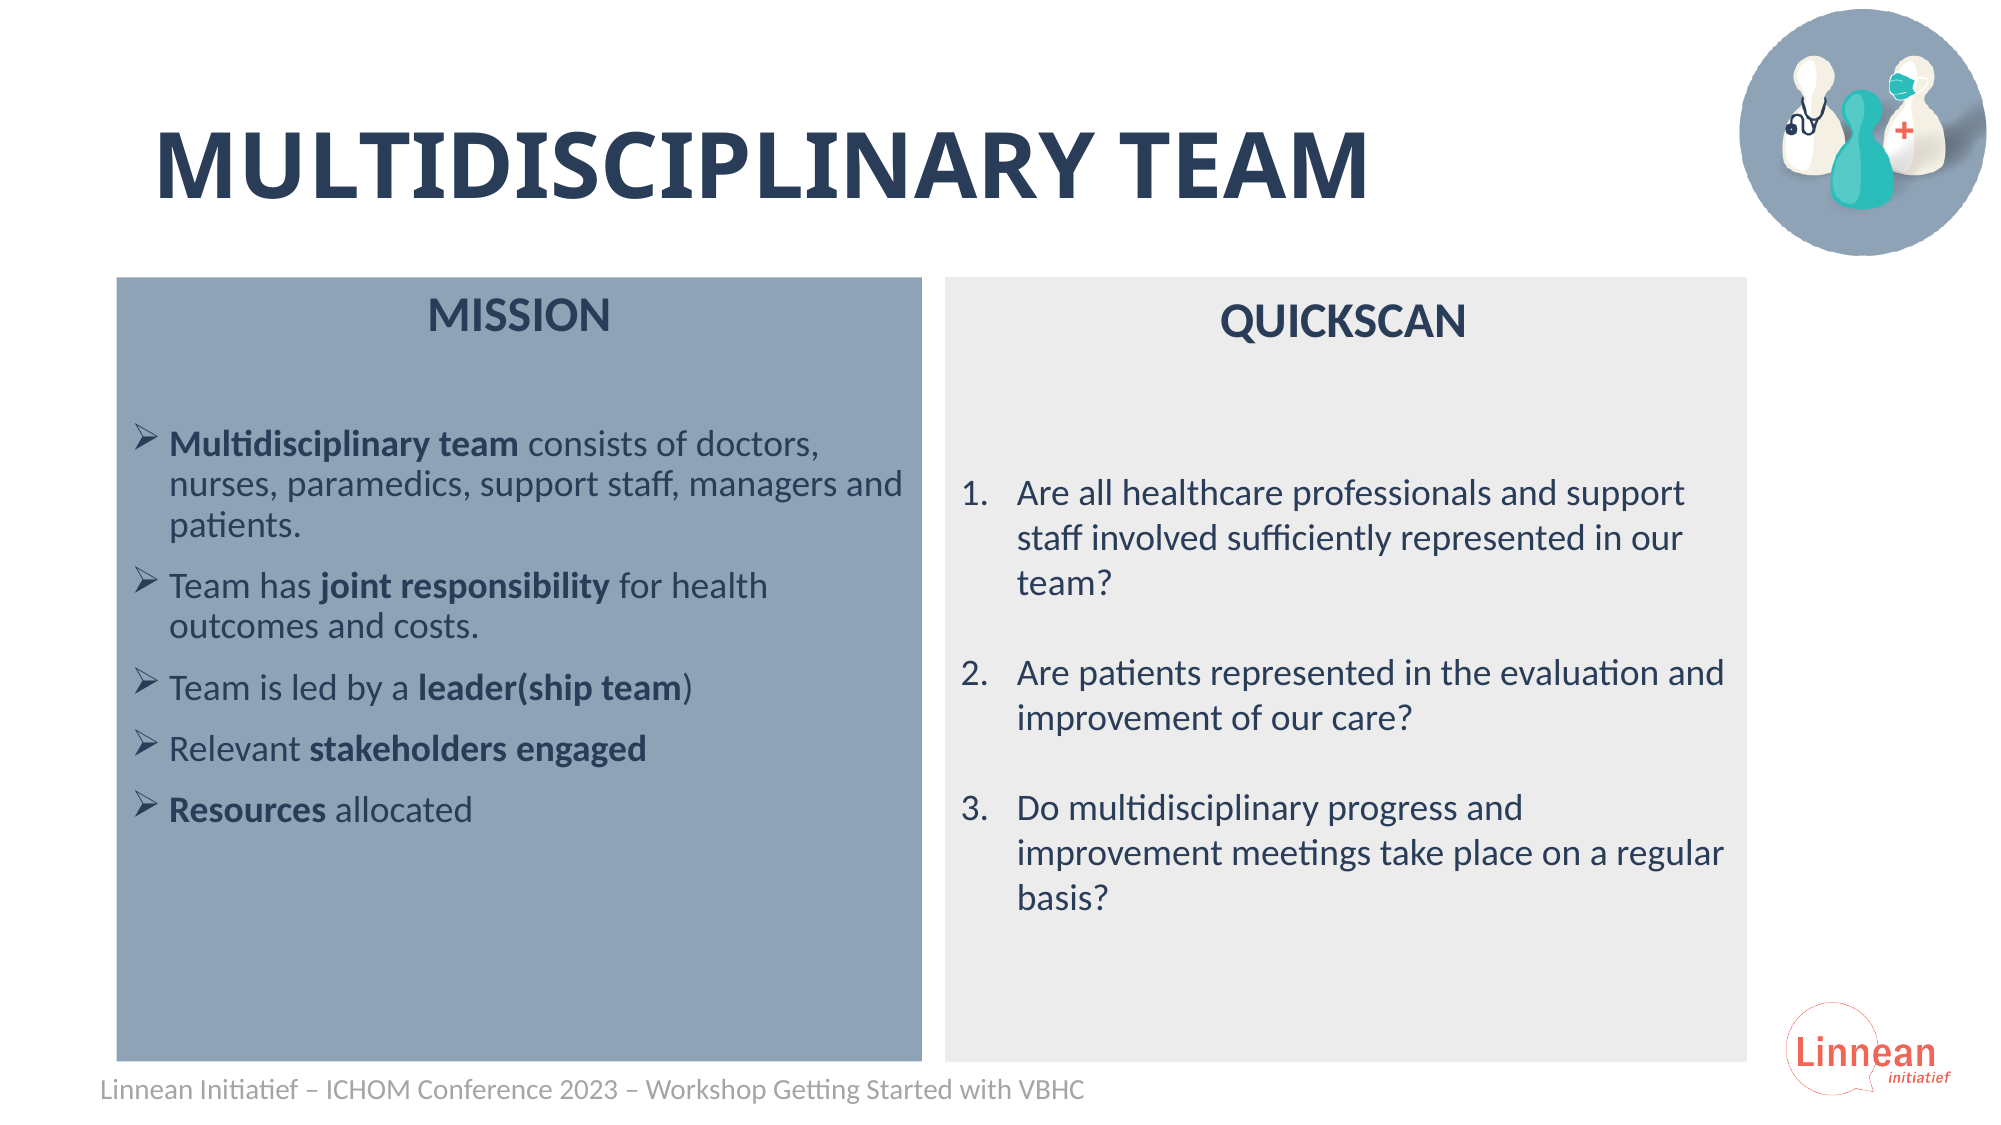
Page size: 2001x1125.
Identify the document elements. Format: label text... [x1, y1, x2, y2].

picture [945, 277, 2000, 1116]
list MISSION Multidisciplinary team consists of doctors, nurses, paramedics, support staff, managers and patients. Team has joint responsibility for health outcomes and costs. Team is led by a leader(ship team) Relevant stakeholders engaged Resources allocated [116, 280, 922, 995]
title MULTIDISCIPLINARY TEAM [137, 59, 1863, 278]
picture [1738, 7, 1987, 256]
text_box Linnean Initiatief – ICHOM Conference 2023 – Workshop Getting Started with VBHC [85, 1063, 1226, 1113]
text_box [116, 276, 923, 1062]
